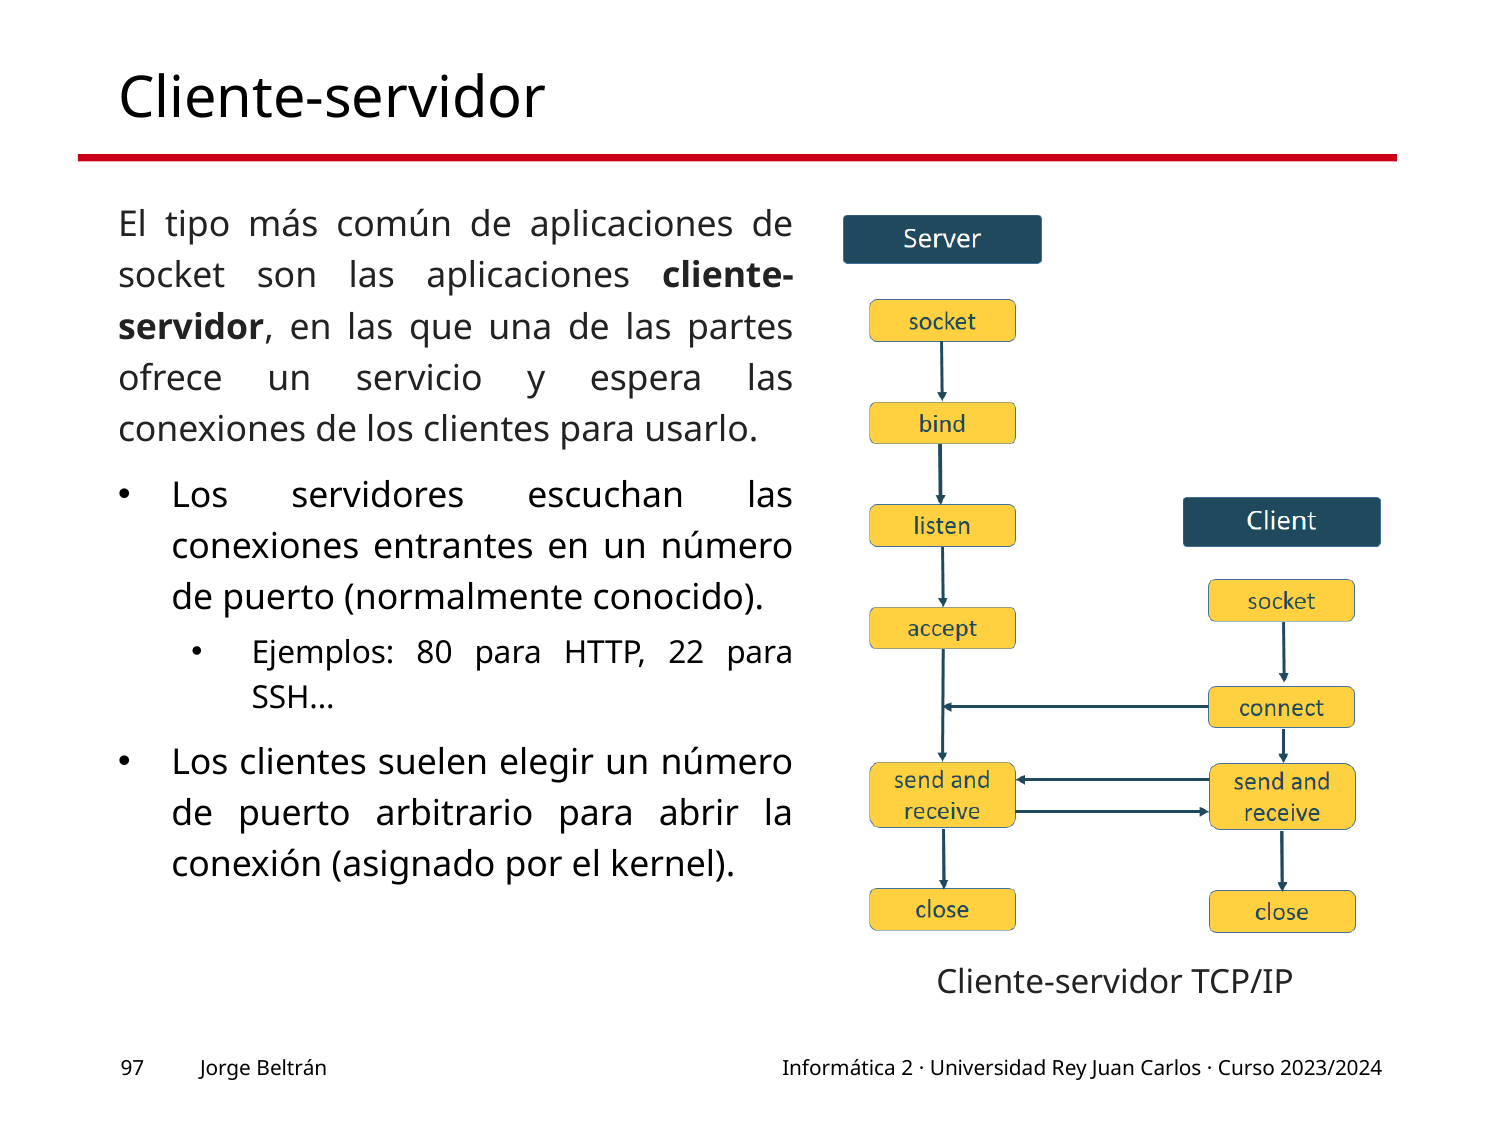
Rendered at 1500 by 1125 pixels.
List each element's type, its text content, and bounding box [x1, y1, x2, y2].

title Cliente-servidor [103, 59, 1397, 138]
picture [833, 202, 1397, 940]
text_box Cliente-servidor TCP/IP [833, 952, 1397, 1008]
list El tipo más común de aplicaciones de socket son las aplicaciones cliente-servidor, en las que una de las partes ofrece un servicio y espera las conexiones de los clientes para usarlo. Los servidores escuchan las conexiones entrantes en un número de puerto (normalmente conocido). Ejemplos: 80 para HTTP, 22 para SSH... Los clientes suelen elegir un número de puerto arbitrario para abrir la conexión (asignado por el kernel). [103, 185, 810, 1014]
